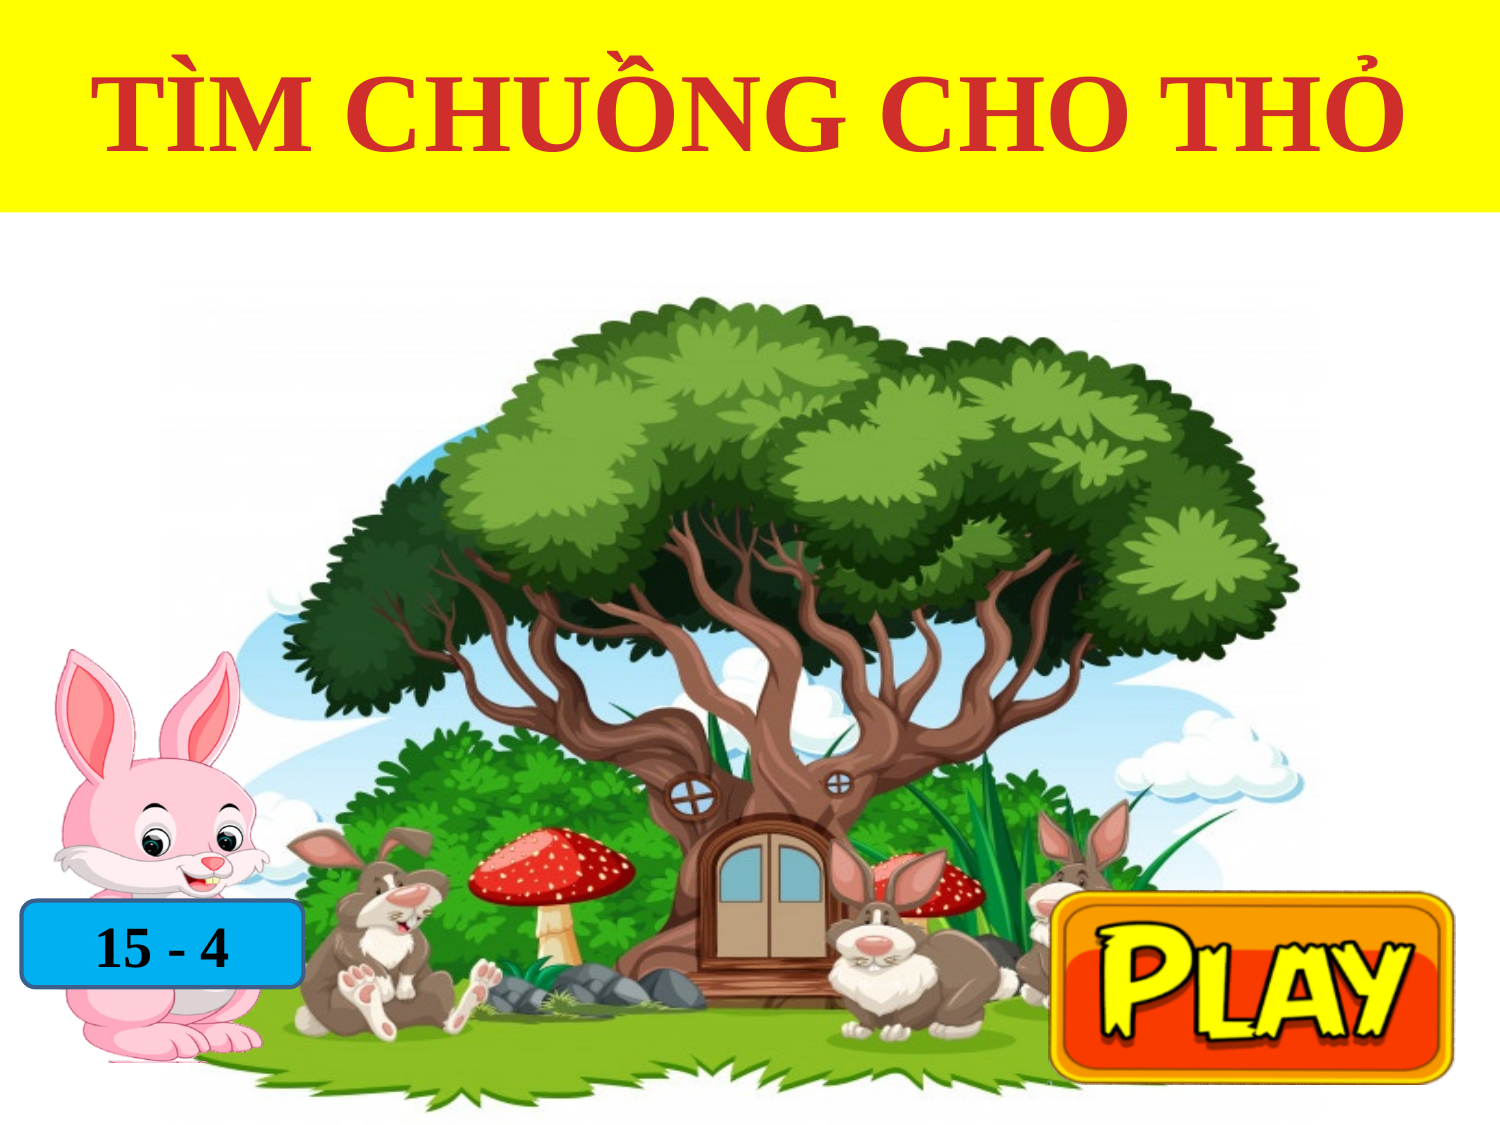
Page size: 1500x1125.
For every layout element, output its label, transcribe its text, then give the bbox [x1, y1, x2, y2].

picture [162, 285, 1456, 1125]
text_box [0, 649, 365, 1063]
title TÌM CHUỒNG CHO THỎ [0, 0, 1500, 213]
